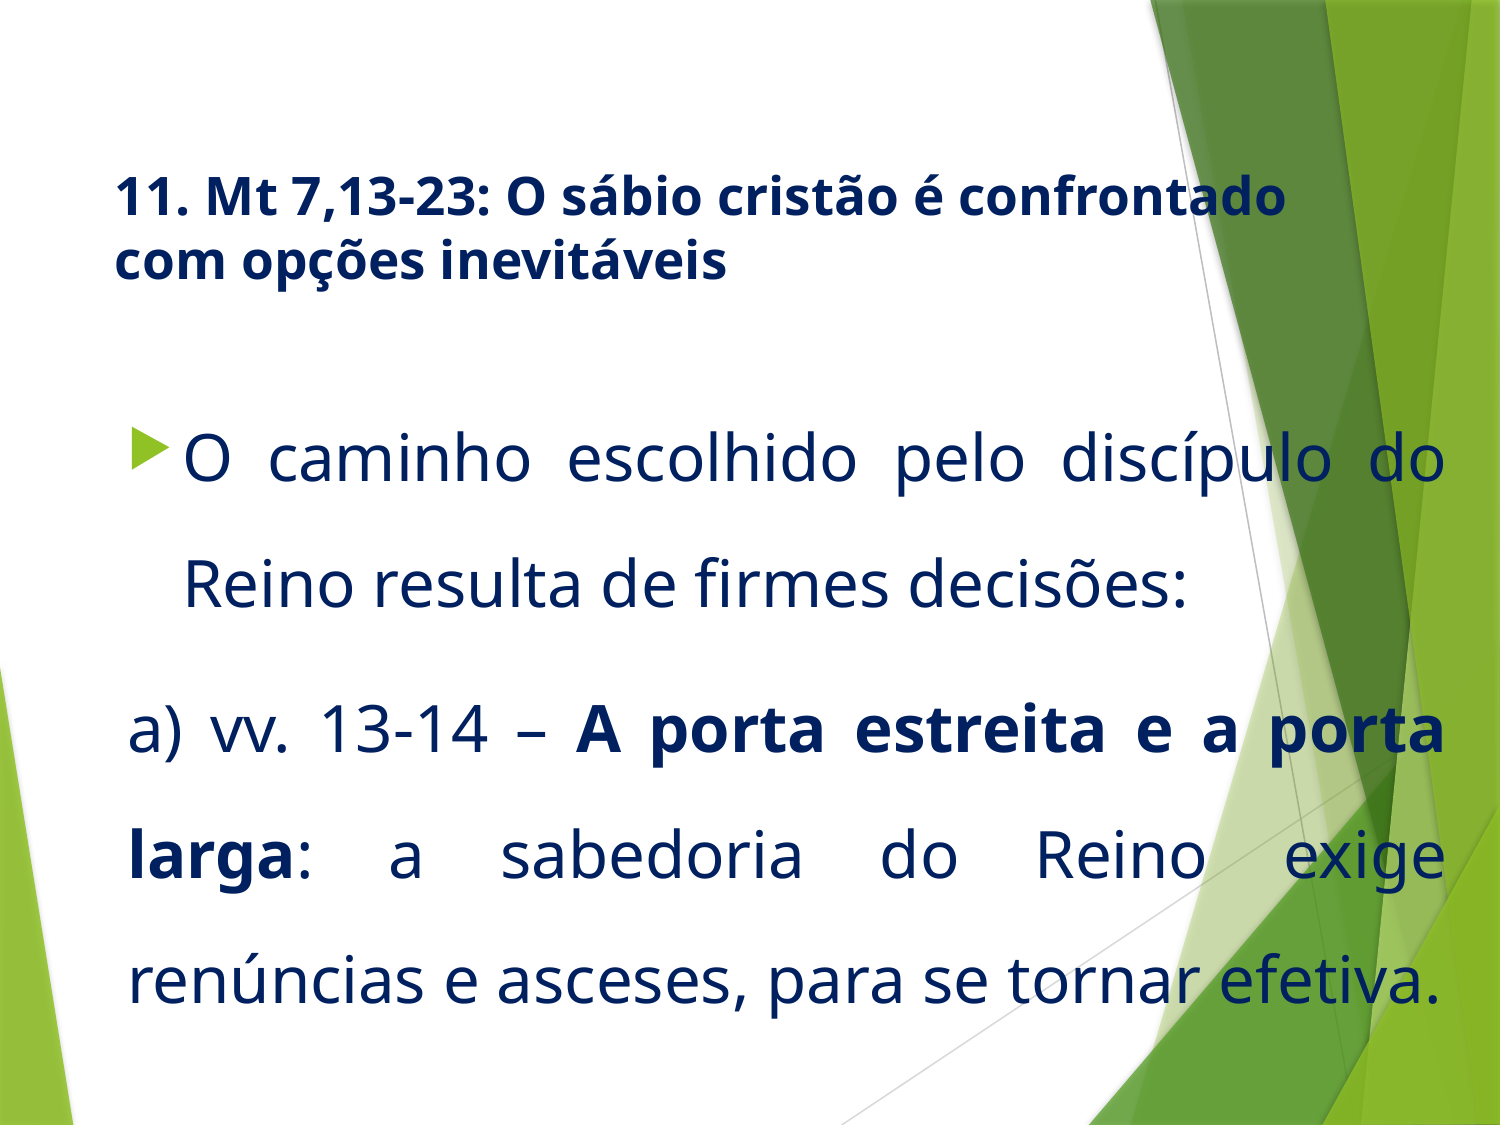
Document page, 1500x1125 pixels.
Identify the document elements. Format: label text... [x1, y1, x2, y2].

list O caminho escolhido pelo discípulo do Reino resulta de firmes decisões: a) vv. 13-14 – A porta estreita e a porta larga: a sabedoria do Reino exige renúncias e asceses, para se tornar efetiva. [112, 361, 1463, 1071]
title 11. Mt 7,13-23: O sábio cristão é confrontado com opções inevitáveis [99, 99, 1388, 362]
